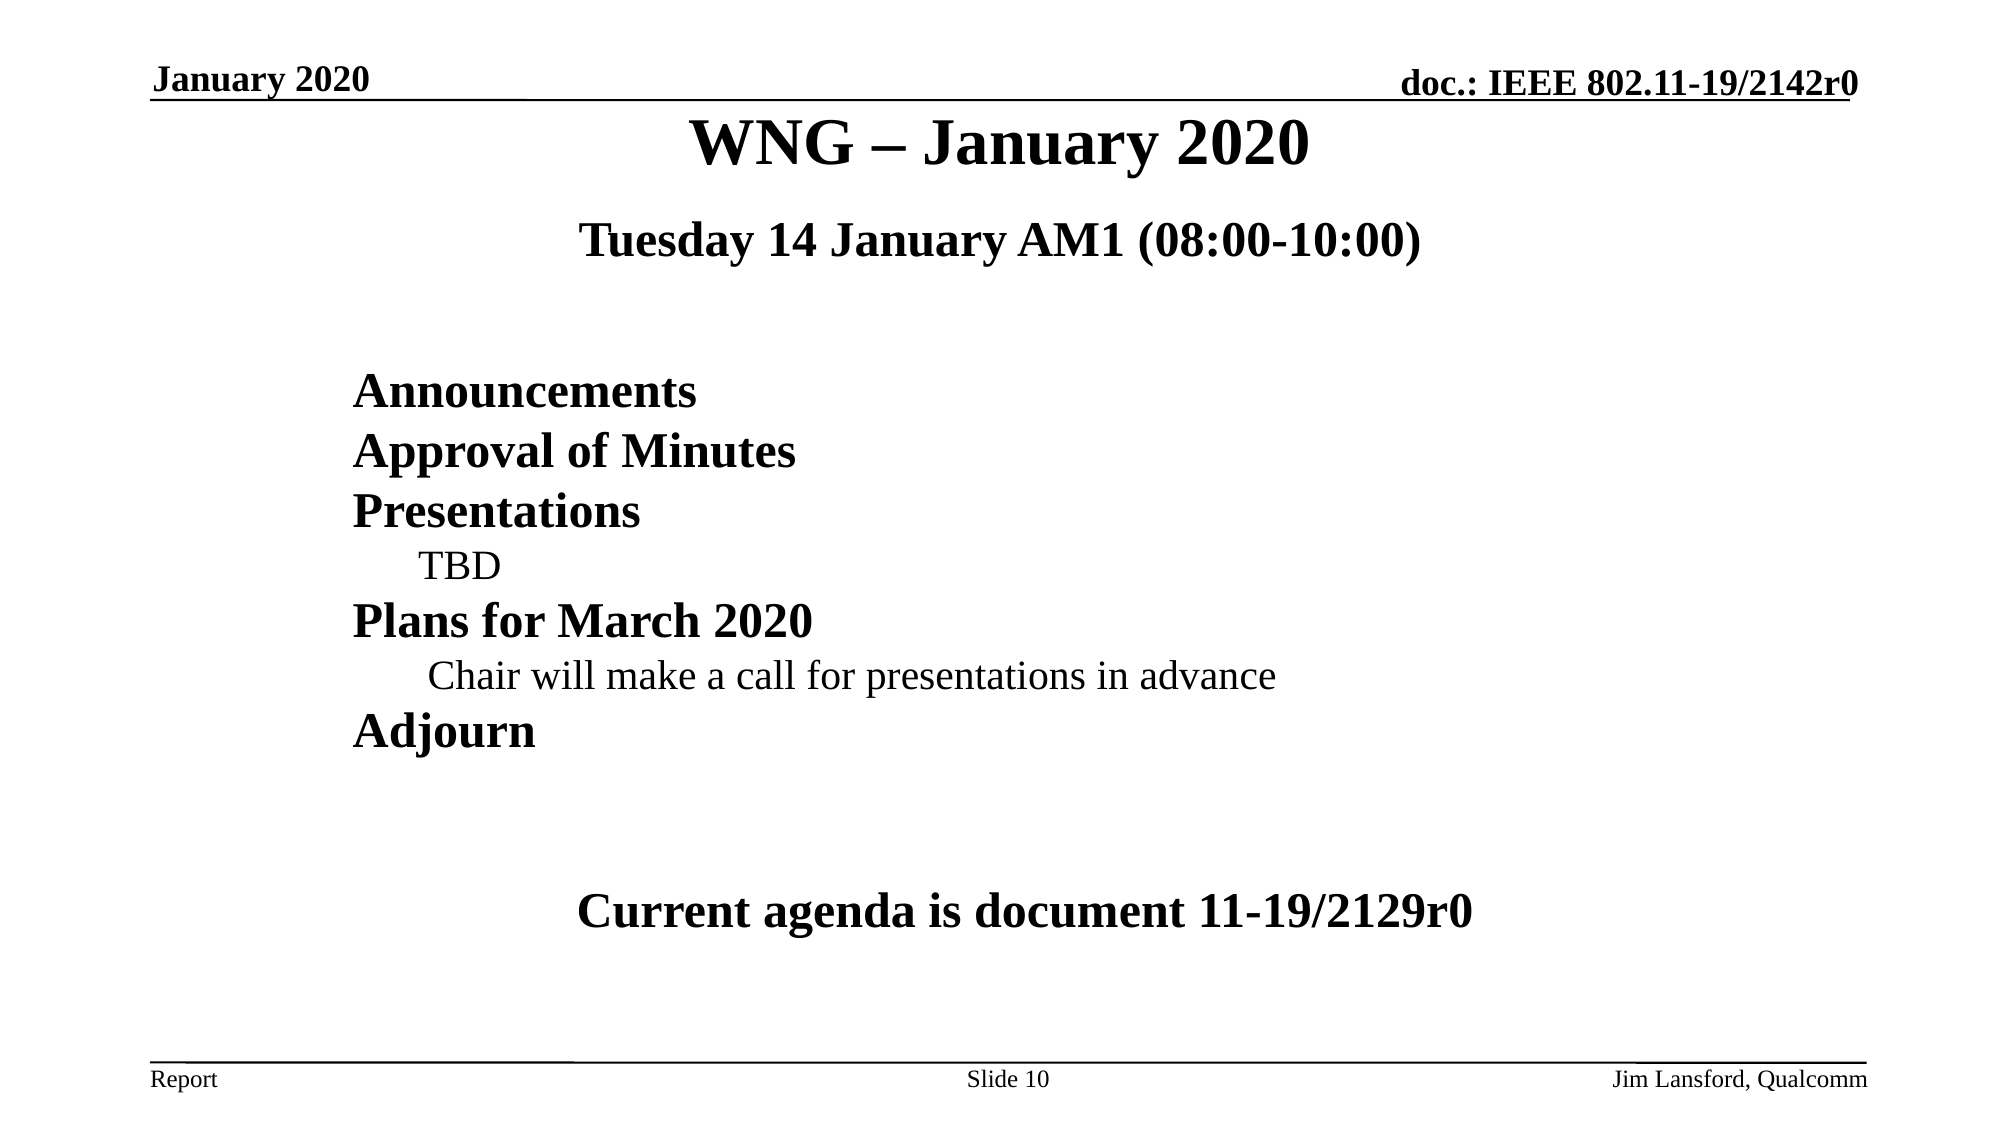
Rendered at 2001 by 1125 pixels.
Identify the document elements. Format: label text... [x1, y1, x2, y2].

slide_number Slide 10 [950, 1061, 1067, 1123]
footer Jim Lansford, Qualcomm [1171, 1061, 1869, 1093]
list Announcements Approval of Minutes Presentations TBD Plans for March 2020 Chair will make a call for presentations in advance Adjourn Current agenda is document 11-19/2129r0 [337, 349, 1713, 963]
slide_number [152, 54, 563, 100]
text_box Tuesday 14 January AM1 (08:00-10:00) [249, 199, 1750, 275]
title WNG – January 2020 [362, 87, 1638, 188]
